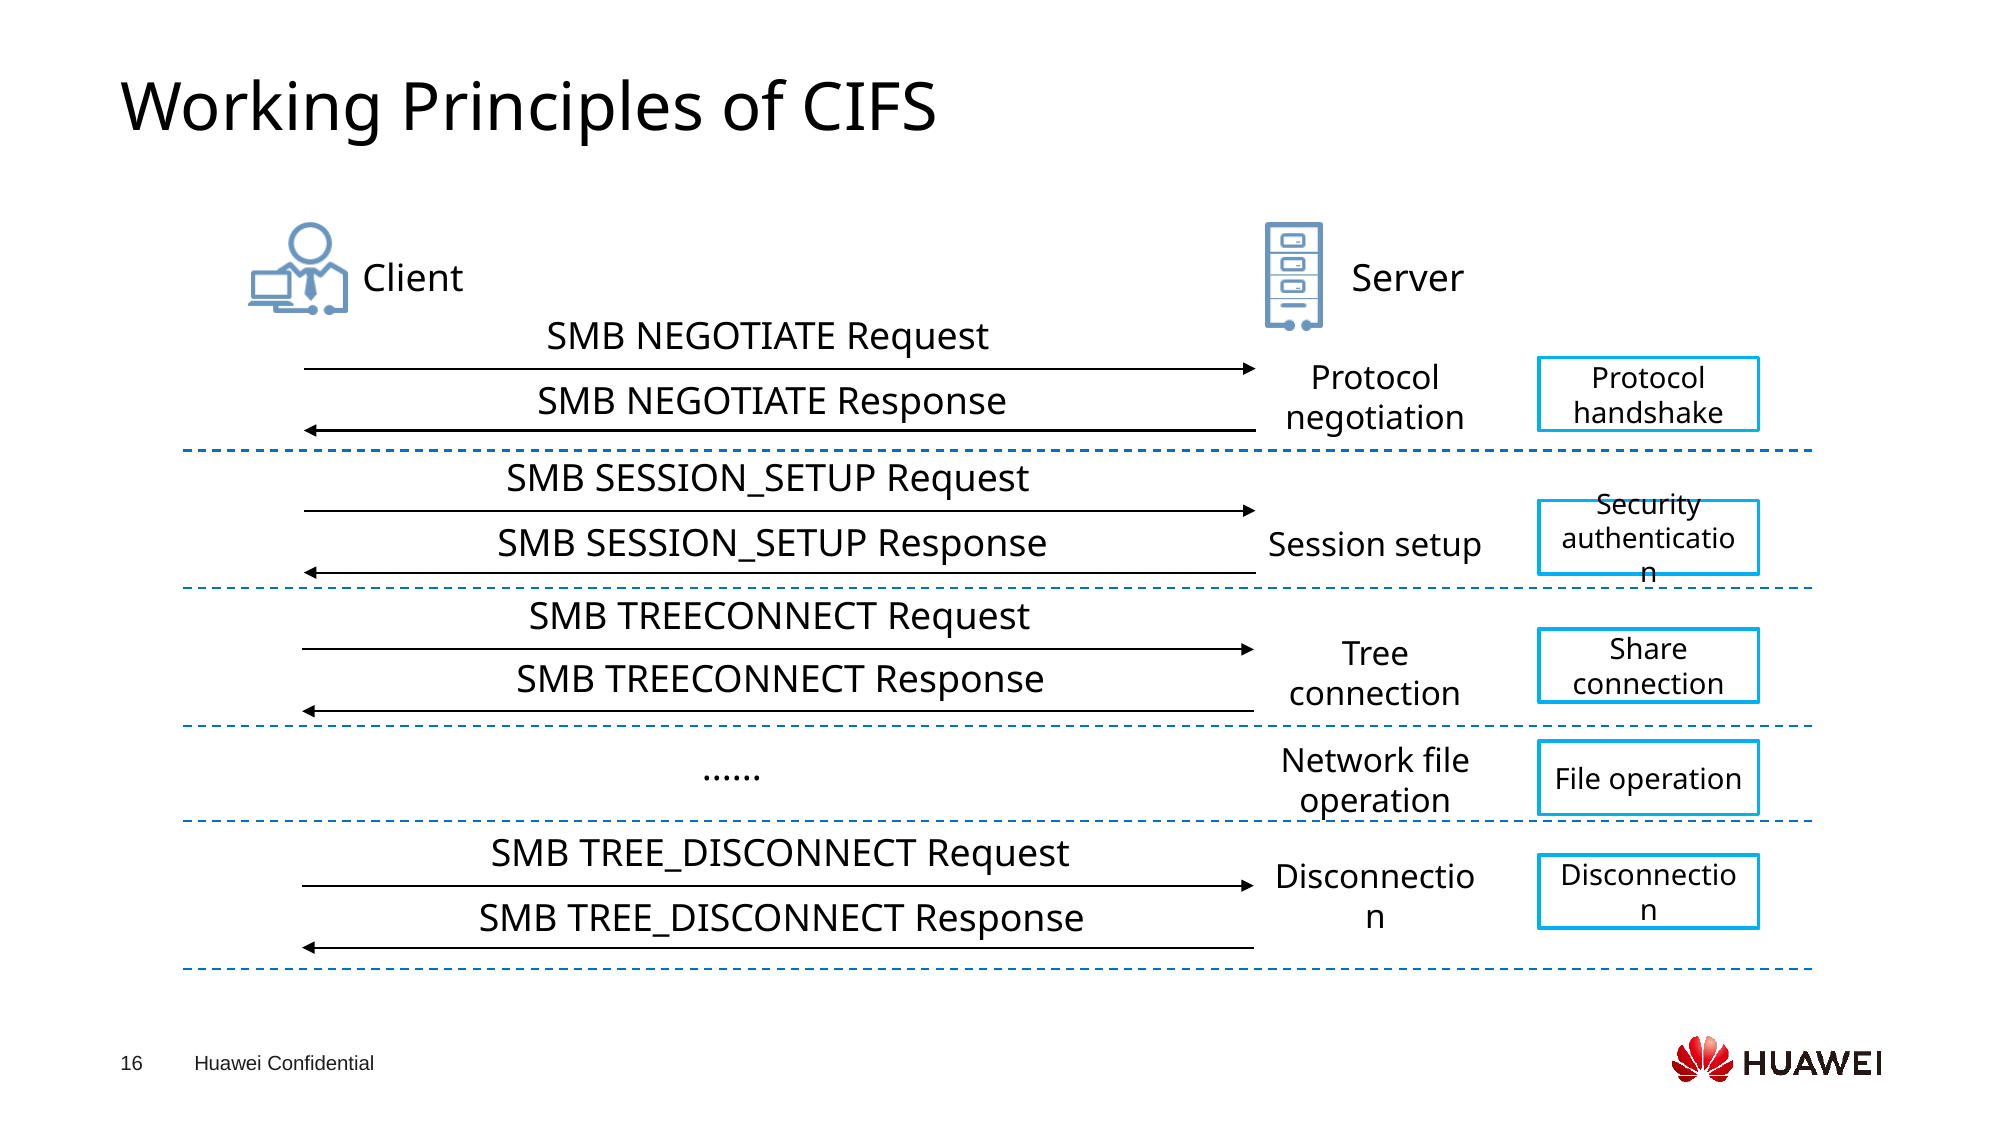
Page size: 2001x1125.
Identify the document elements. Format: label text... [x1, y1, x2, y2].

text_box Session setup [1251, 513, 1500, 574]
text_box Security authentication [1538, 500, 1759, 574]
text_box ...... [687, 735, 844, 797]
text_box Disconnection [1538, 854, 1759, 929]
picture [1672, 1036, 1881, 1082]
text_box Share connection [1538, 628, 1759, 702]
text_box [302, 822, 1254, 948]
text_box Protocol handshake [1538, 357, 1759, 431]
text_box Network file operation [1251, 748, 1500, 810]
text_box Protocol negotiation [1256, 366, 1500, 427]
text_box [248, 222, 492, 315]
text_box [303, 451, 1256, 573]
title Working Principles of CIFS [120, 73, 1880, 155]
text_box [303, 446, 1256, 450]
text_box File operation [1538, 741, 1759, 815]
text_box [1264, 222, 1481, 331]
text_box Tree connection [1254, 641, 1500, 703]
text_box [302, 589, 1254, 712]
text_box Disconnection [1254, 864, 1500, 926]
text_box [303, 304, 1256, 431]
